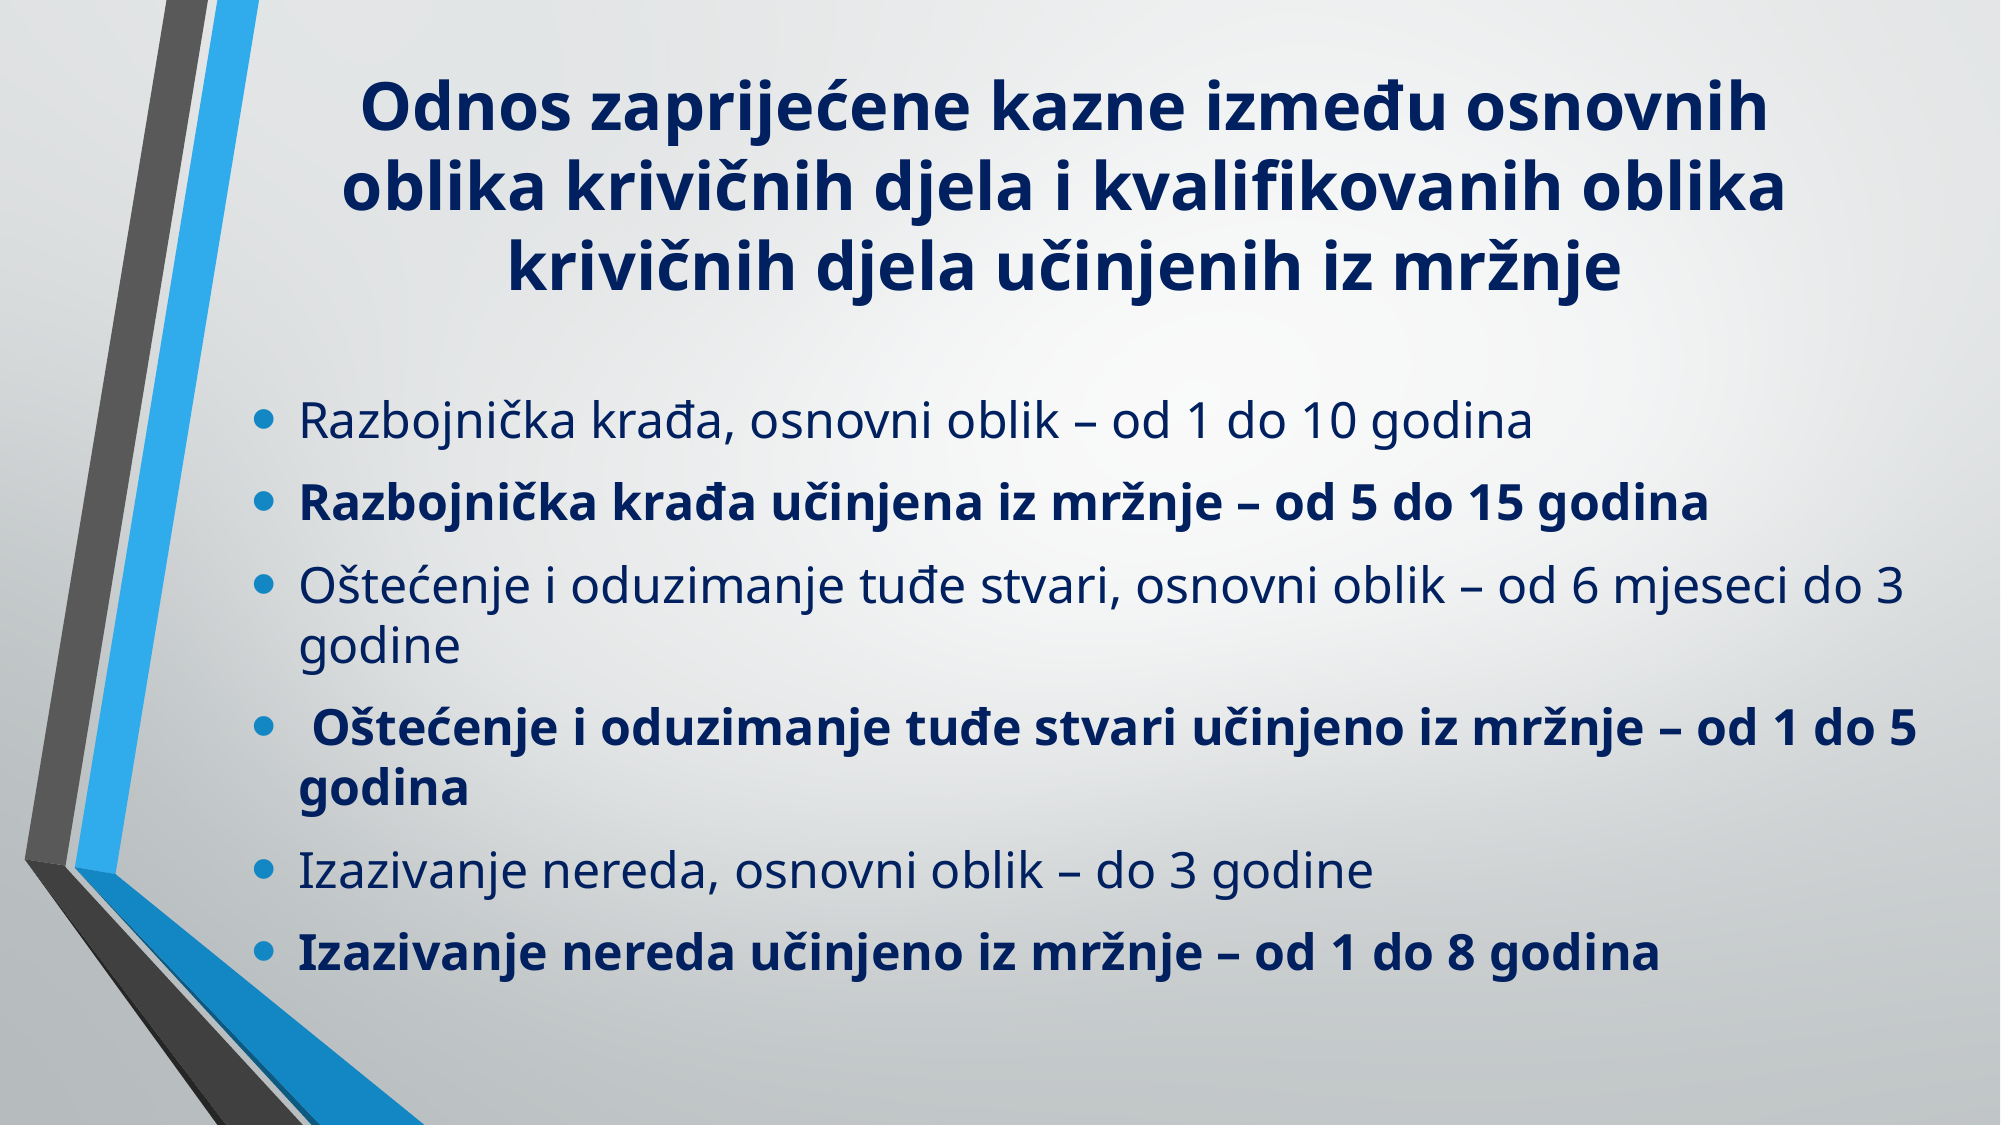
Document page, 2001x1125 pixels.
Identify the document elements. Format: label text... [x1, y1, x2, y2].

title Odnos zaprijećene kazne između osnovnih oblika krivičnih djela i kvalifikovanih oblika krivičnih djela učinjenih iz mržnje [243, 40, 1887, 328]
list Razbojnička krađa, osnovni oblik – od 1 do 10 godina Razbojnička krađa učinjena iz mržnje – od 5 do 15 godina Oštećenje i oduzimanje tuđe stvari, osnovni oblik – od 6 mjeseci do 3 godine Oštećenje i oduzimanje tuđe stvari učinjeno iz mržnje – od 1 do 5 godina Izazivanje nereda, osnovni oblik – do 3 godine Izazivanje nereda učinjeno iz mržnje – od 1 do 8 godina [236, 367, 2000, 1125]
